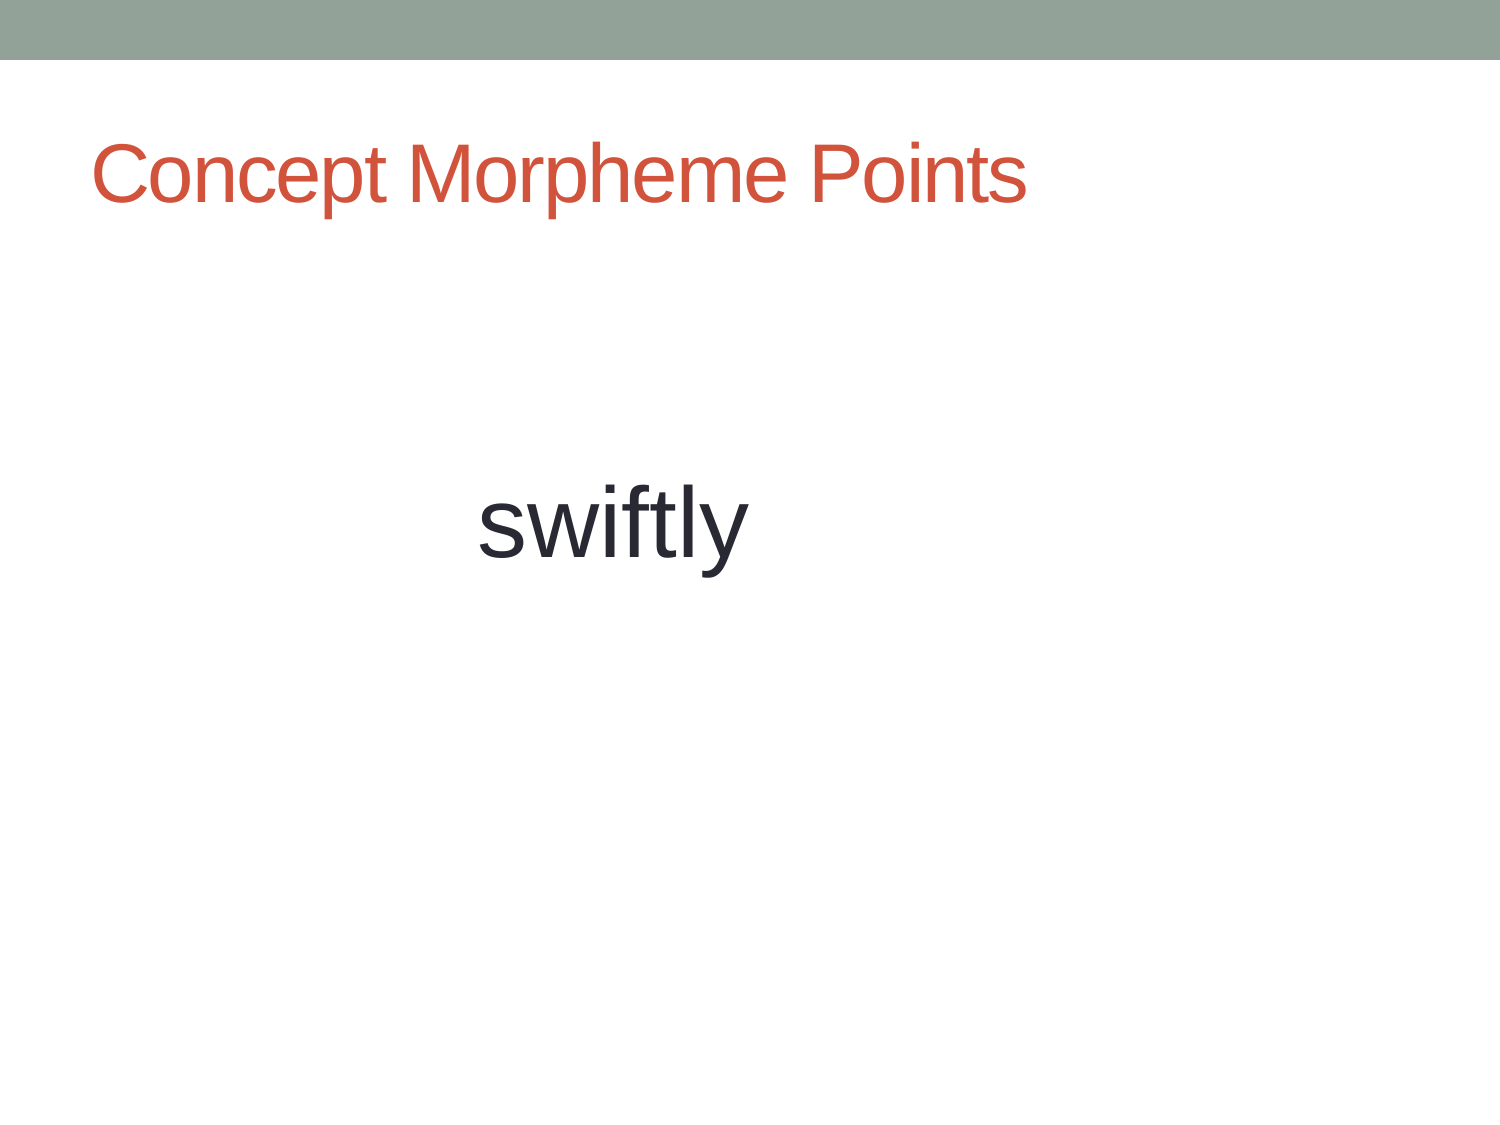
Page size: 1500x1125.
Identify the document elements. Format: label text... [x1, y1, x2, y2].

title Concept Morpheme Points [75, 87, 1425, 250]
text_box swiftly [462, 450, 1075, 585]
